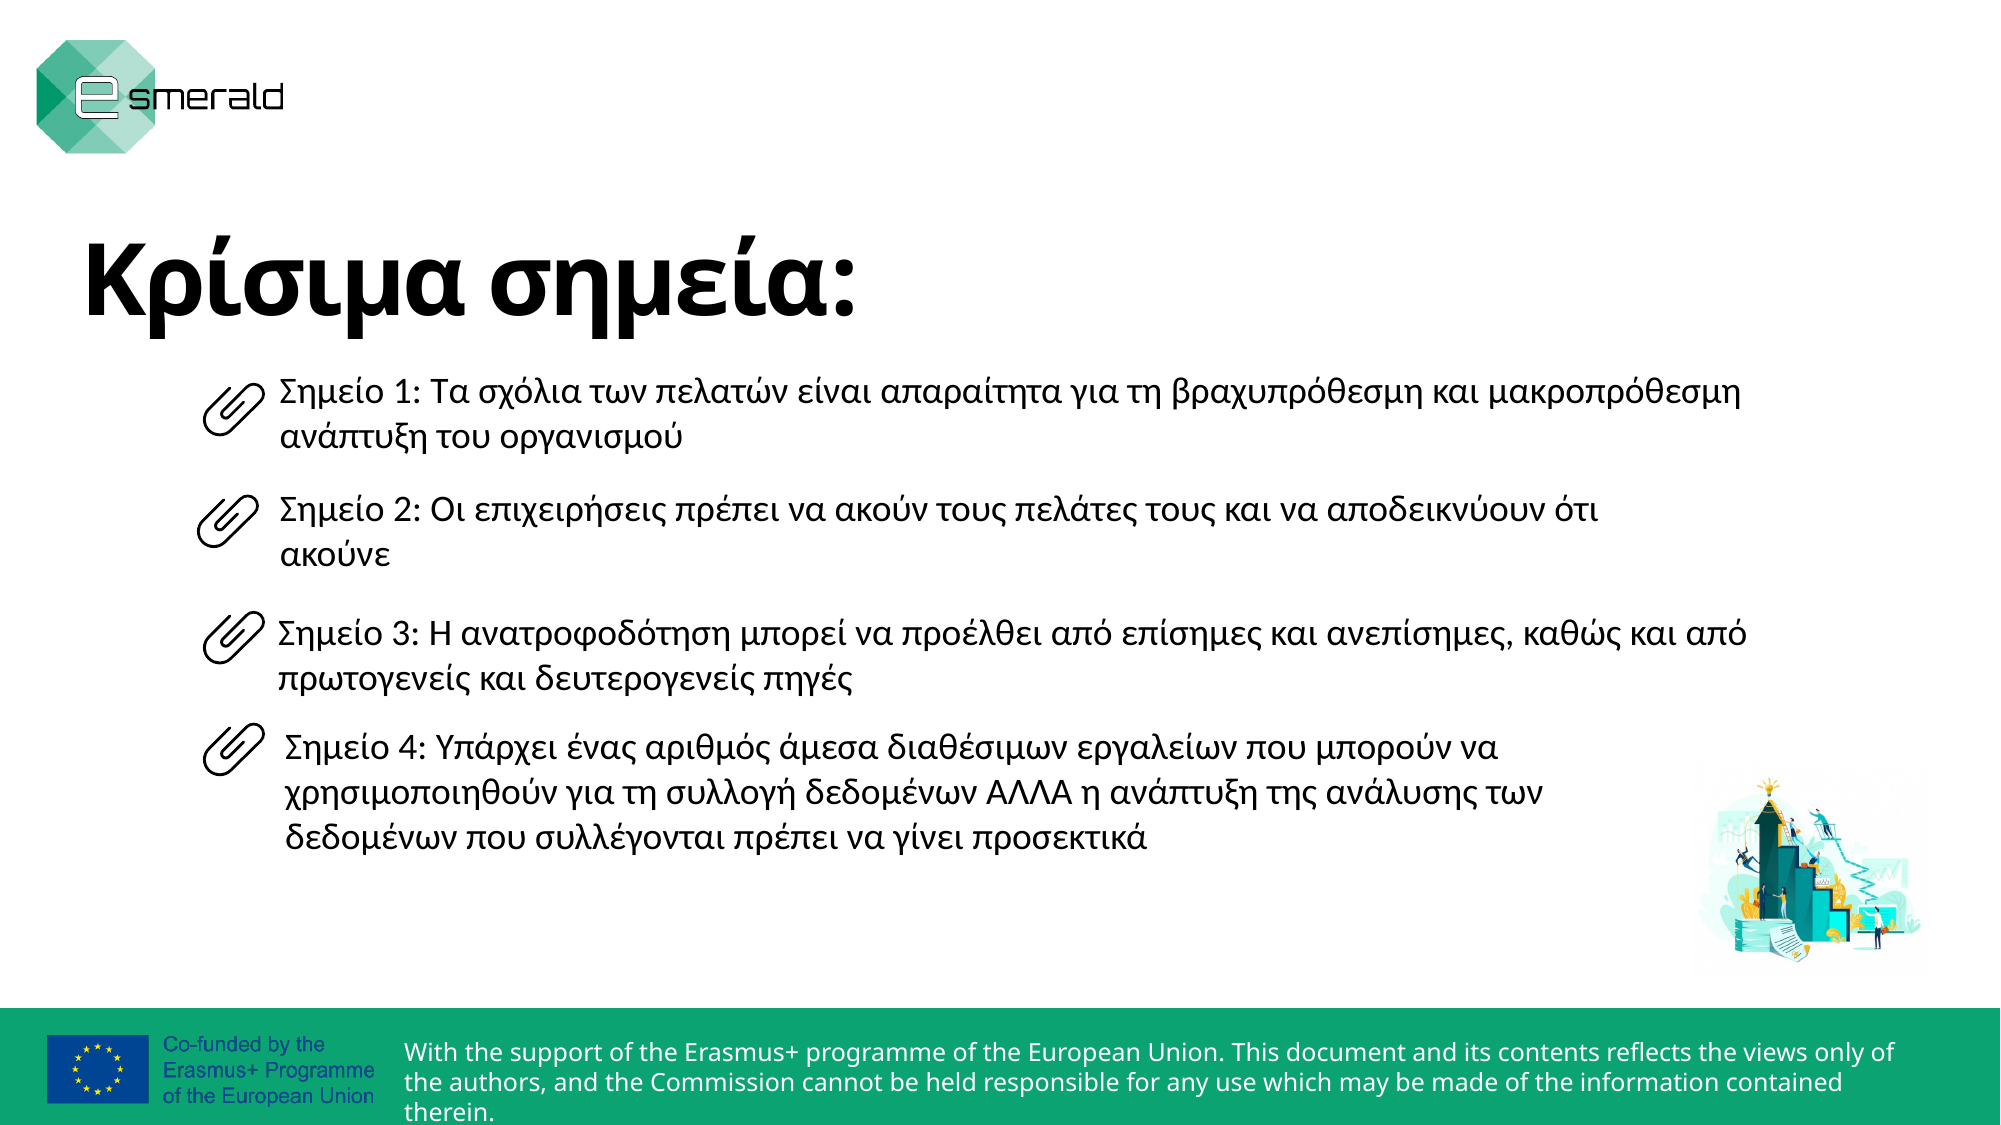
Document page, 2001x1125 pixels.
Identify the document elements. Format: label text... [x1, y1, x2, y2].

text_box [202, 722, 265, 777]
text_box Σημείο 4: Υπάρχει ένας αριθμός άμεσα διαθέσιμων εργαλείων που μπορούν να χρησιμοποιηθούν για τη συλλογή δεδομένων ΑΛΛΑ η ανάπτυξη της ανάλυσης των δεδομένων που συλλέγονται πρέπει να γίνει προσεκτικά [270, 714, 1718, 865]
text_box [202, 382, 264, 437]
text_box [196, 494, 259, 549]
text_box Σημείο 2: Οι επιχειρήσεις πρέπει να ακούν τους πελάτες τους και να αποδεικνύουν ότι ακούνε [264, 476, 1647, 582]
text_box Σημείο 1: Τα σχόλια των πελατών είναι απαραίτητα για τη βραχυπρόθεσμη και μακροπρόθεσμη ανάπτυξη του οργανισμού [264, 359, 1821, 464]
text_box Σημείο 3: Η ανατροφοδότηση μπορεί να προέλθει από επίσημες και ανεπίσημες, καθώς και από πρωτογενείς και δευτερογενείς πηγές [263, 600, 1846, 706]
text_box [202, 610, 263, 665]
text_box Κρίσιμα σημεία: [78, 213, 893, 336]
picture [47, 1035, 374, 1107]
picture [1691, 758, 1927, 978]
picture [15, 18, 302, 169]
